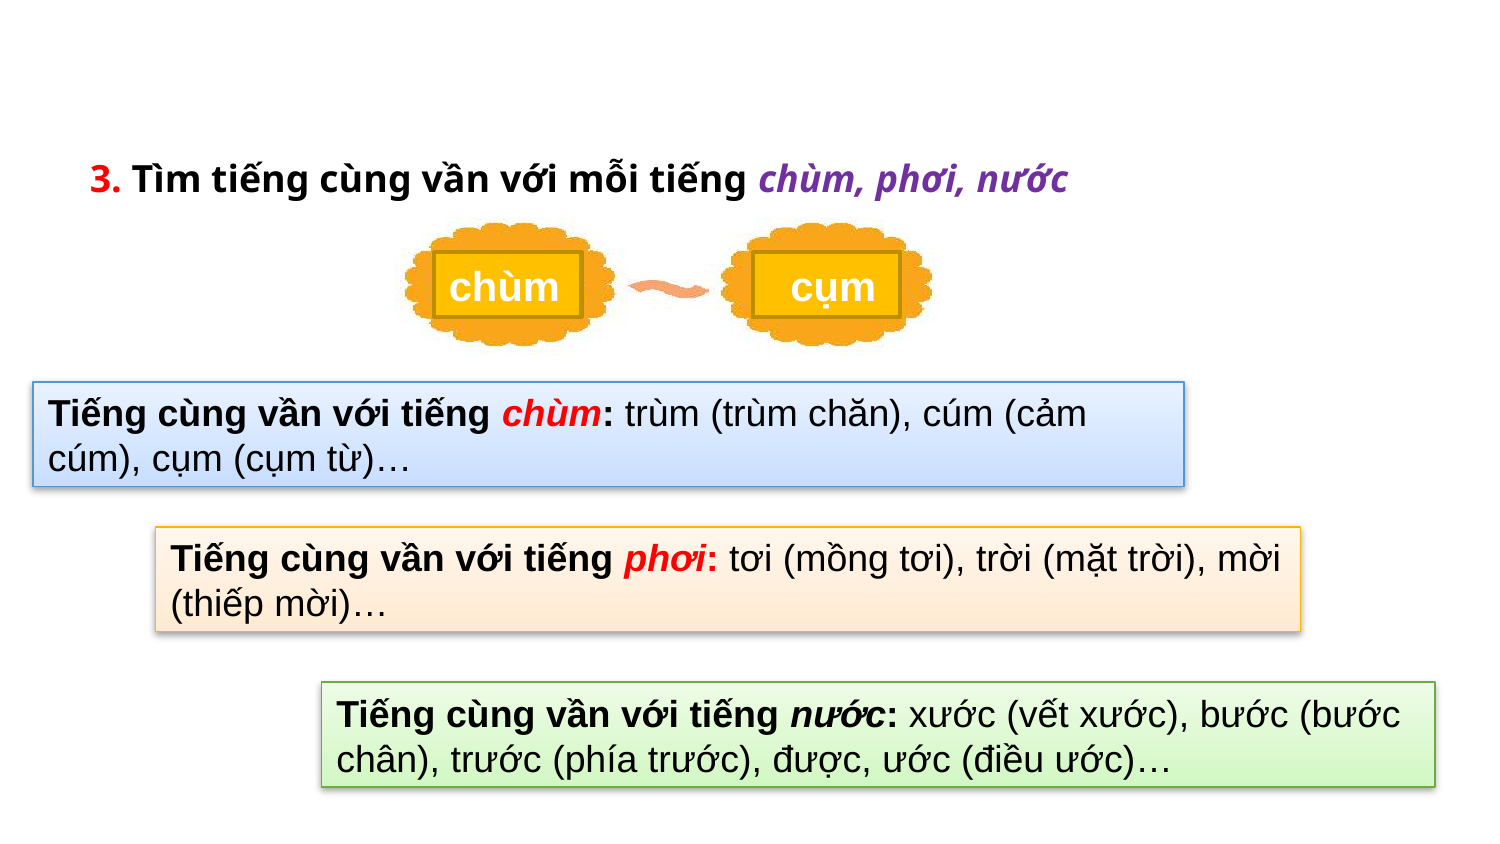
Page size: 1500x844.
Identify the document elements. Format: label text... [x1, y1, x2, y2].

text_box Tiếng cùng vần với tiếng nước: xước (vết xước), bước (bước chân), trước (phía trước), được, ước (điều ước)… [321, 681, 1436, 788]
picture [343, 208, 983, 362]
text_box 3. Tìm tiếng cùng vần với mỗi tiếng chùm, phơi, nước [19, 147, 1139, 208]
text_box Tiếng cùng vần với tiếng chùm: trùm (trùm chăn), cúm (cảm cúm), cụm (cụm từ)… [32, 381, 1185, 487]
text_box Tiếng cùng vần với tiếng phơi: tơi (mồng tơi), trời (mặt trời), mời (thiếp mời)… [155, 526, 1301, 632]
